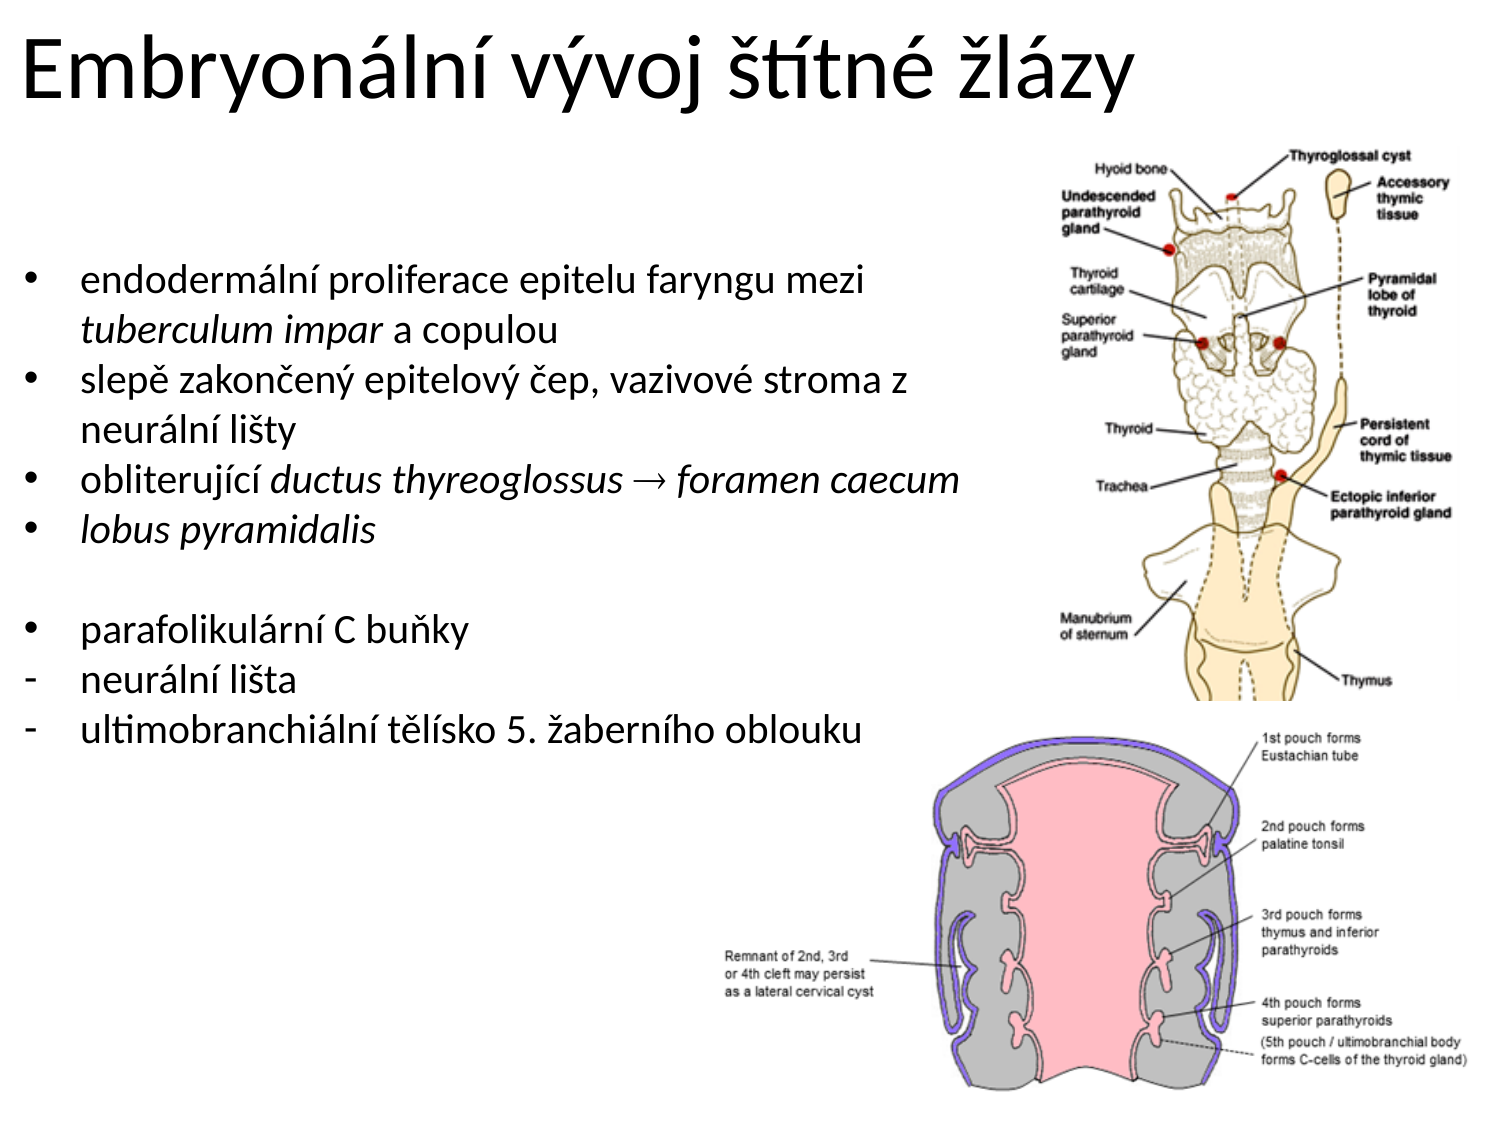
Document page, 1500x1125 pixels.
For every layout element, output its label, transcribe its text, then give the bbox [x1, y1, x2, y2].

text_box Embryonální vývoj štítné žlázy [5, 0, 1152, 125]
picture [715, 146, 1474, 1093]
text_box endodermální proliferace epitelu faryngu mezi tuberculum impar a copulou slepě zakončený epitelový čep, vazivové stroma z neurální lišty obliterující ductus thyreoglossus  foramen caecum lobus pyramidalis parafolikulární C buňky neurální lišta ultimobranchiální tělísko 5. žaberního oblouku [9, 244, 988, 860]
